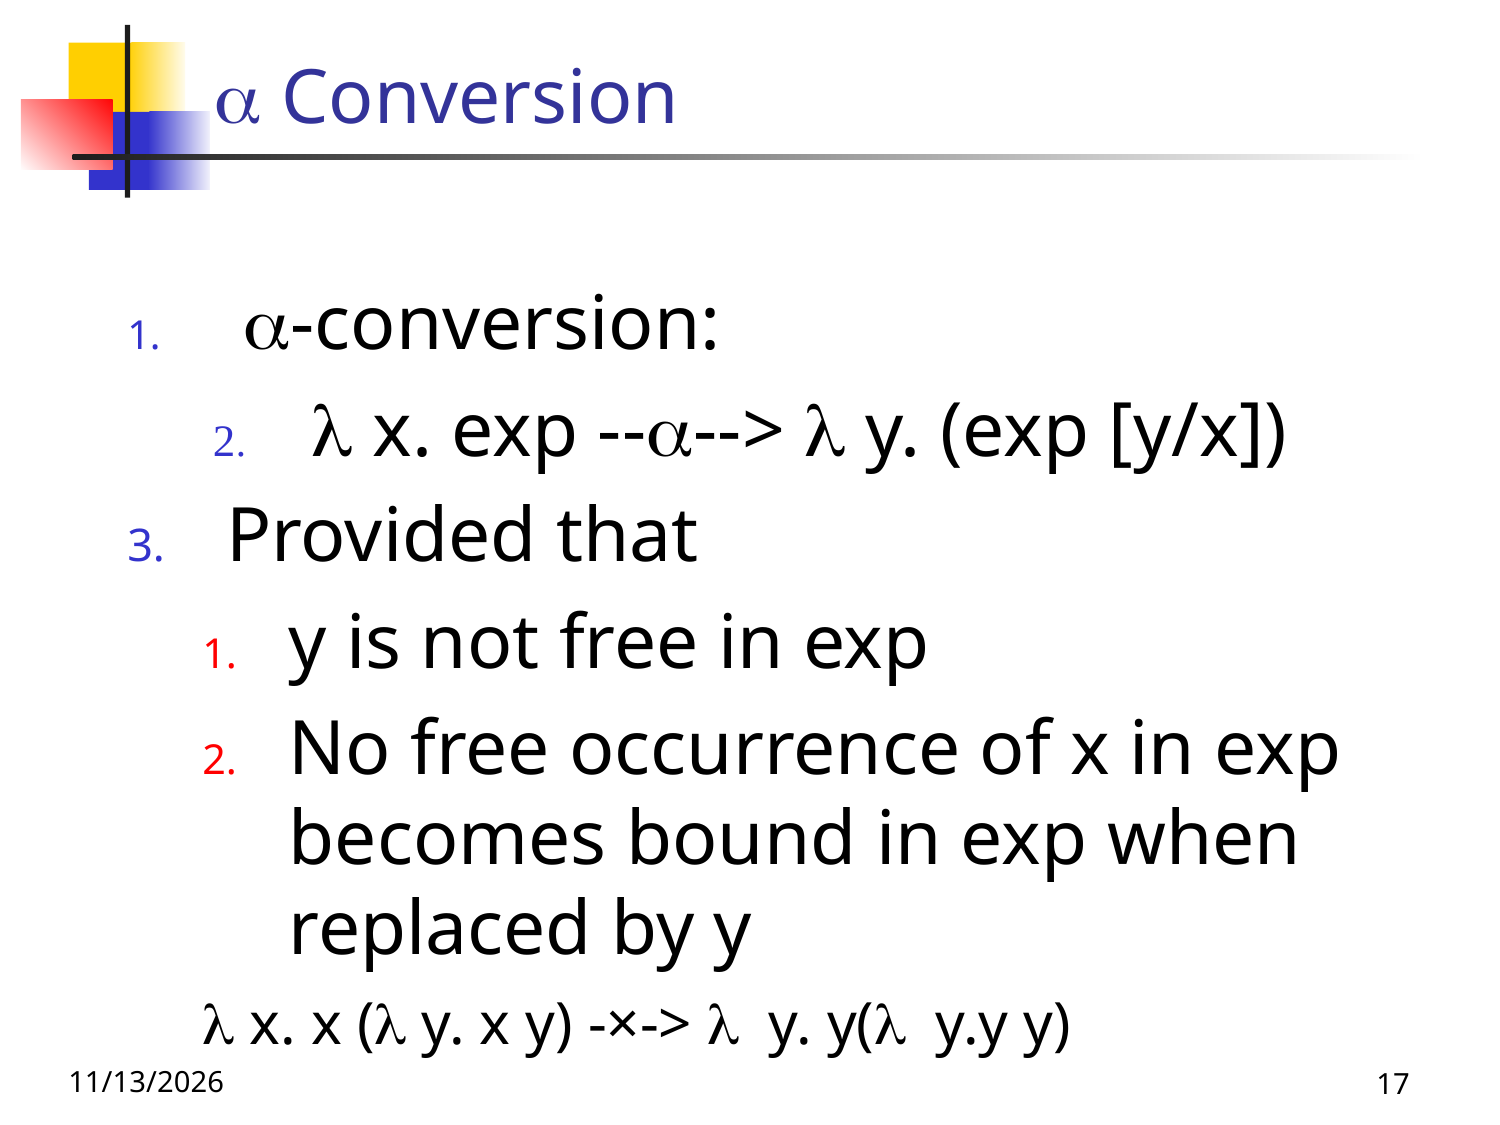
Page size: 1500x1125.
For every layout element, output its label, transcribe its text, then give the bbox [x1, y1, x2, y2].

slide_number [53, 1035, 367, 1111]
slide_number 17 [1112, 1037, 1426, 1113]
title  Conversion [200, 37, 1388, 150]
list -conversion:  x. exp ---->  y. (exp [y/x]) Provided that y is not free in exp No free occurrence of x in exp becomes bound in exp when replaced by y  x. x ( y. x y) -×->  y. y( y.y y) [112, 275, 1388, 1038]
